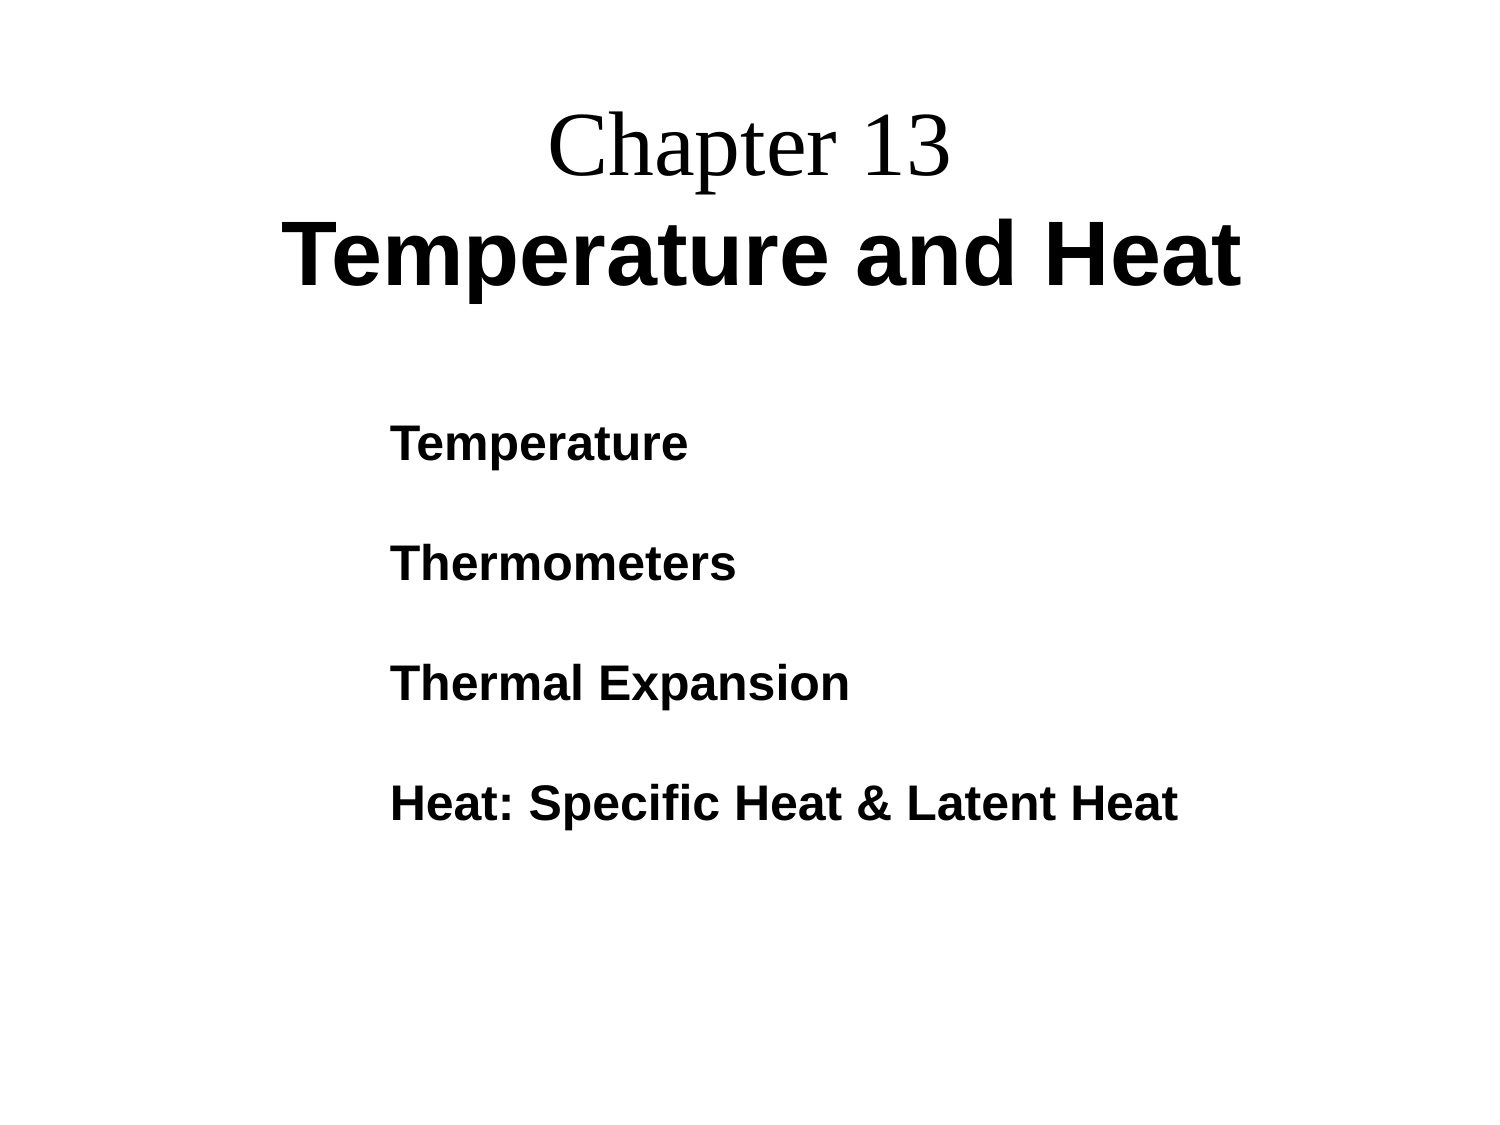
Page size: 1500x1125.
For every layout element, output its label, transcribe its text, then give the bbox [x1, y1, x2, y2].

title Chapter 13 Temperature and Heat [112, 99, 1388, 288]
text_box Temperature Thermometers Thermal Expansion Heat: Specific Heat & Latent Heat [374, 403, 1263, 839]
